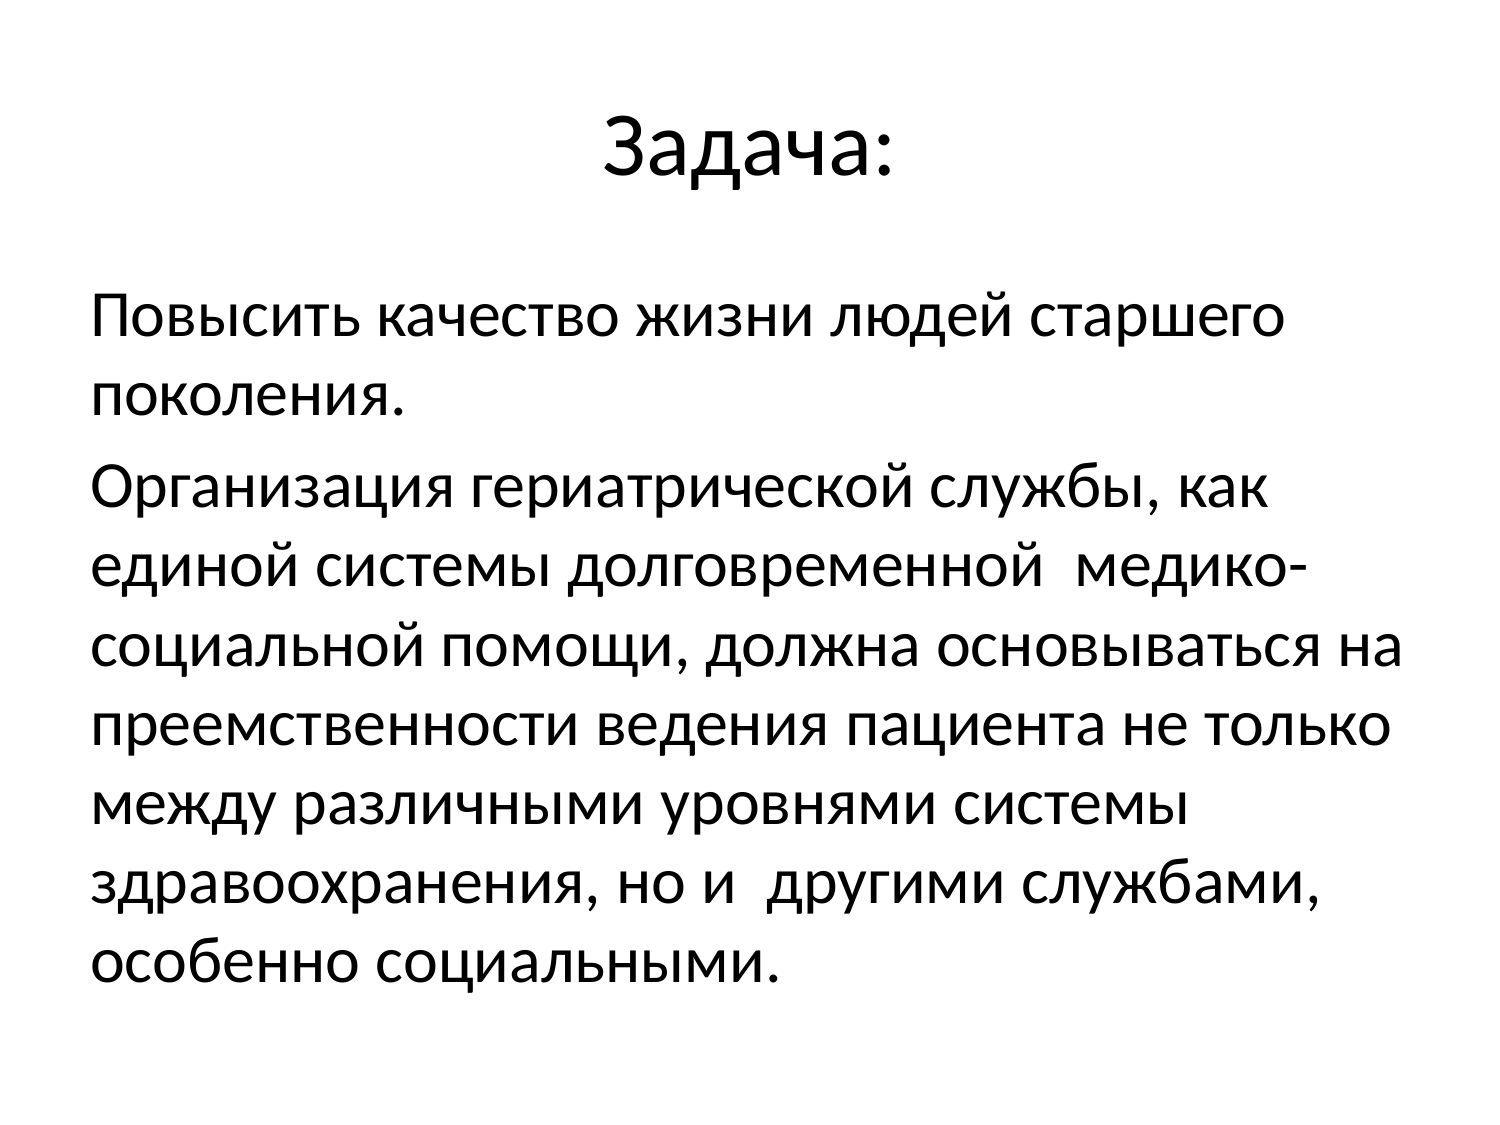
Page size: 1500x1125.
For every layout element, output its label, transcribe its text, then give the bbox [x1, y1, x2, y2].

list Повысить качество жизни людей старшего поколения. Организация гериатрической службы, как единой системы долговременной медико-социальной помощи, должна основываться на преемственности ведения пациента не только между различными уровнями системы здравоохранения, но и другими службами, особенно социальными. [75, 262, 1425, 1005]
title Задача: [75, 45, 1425, 233]
